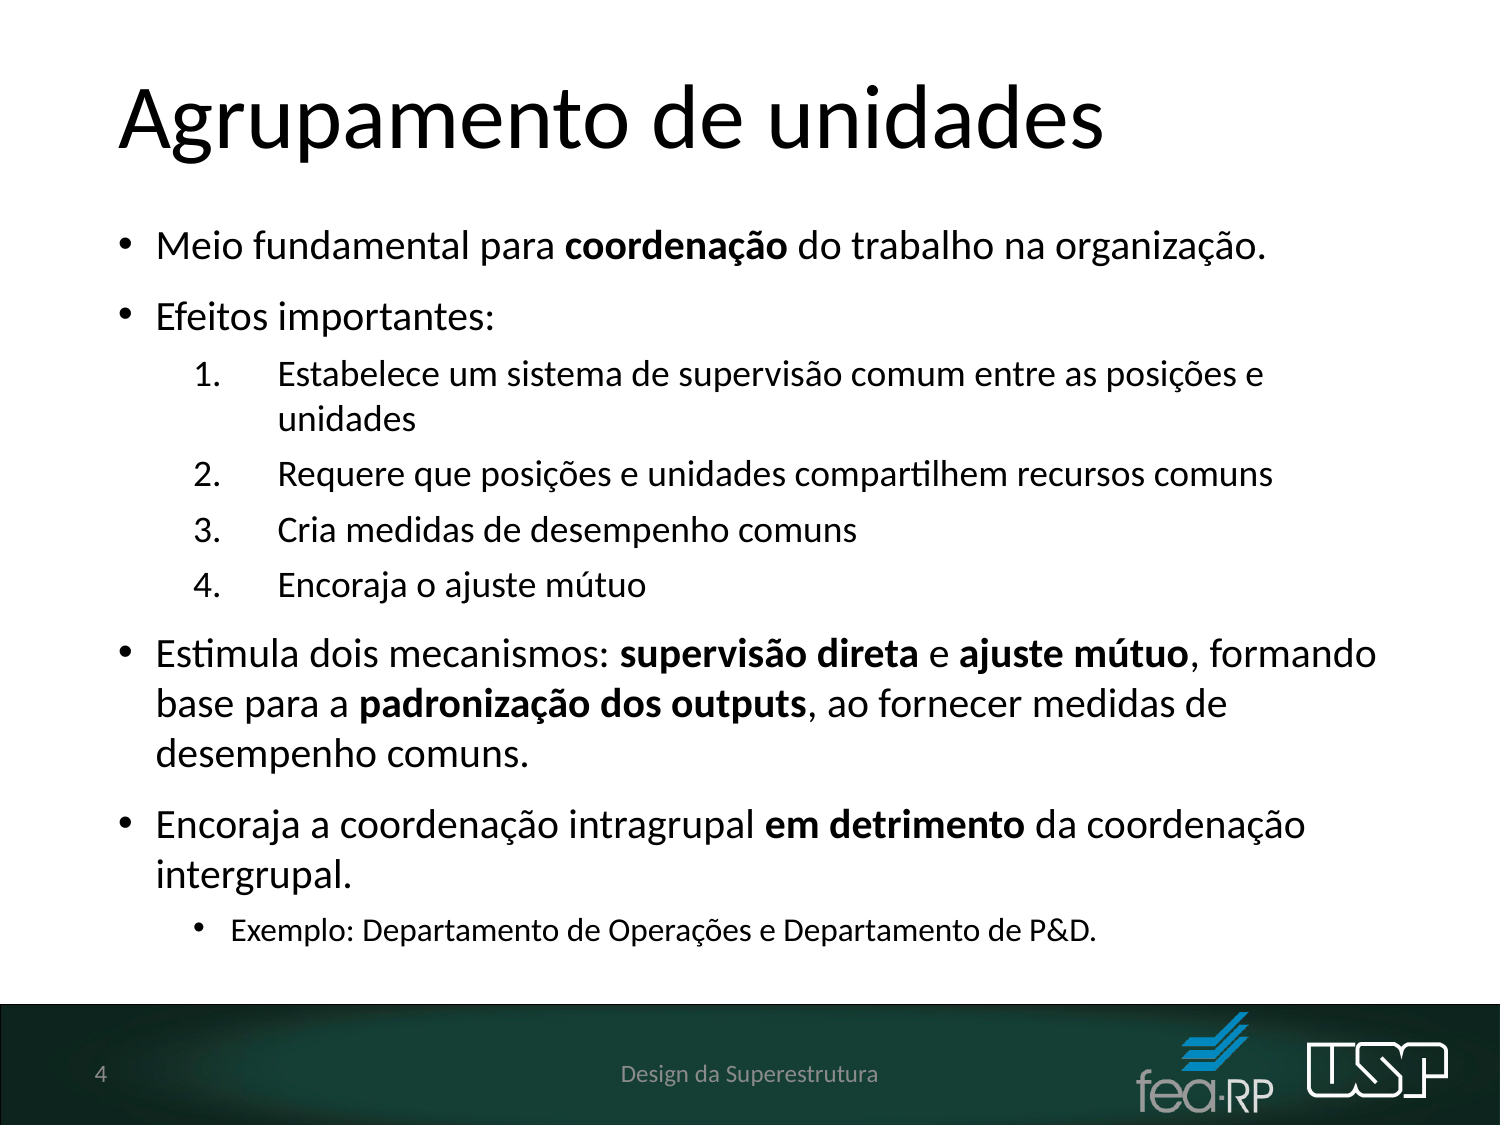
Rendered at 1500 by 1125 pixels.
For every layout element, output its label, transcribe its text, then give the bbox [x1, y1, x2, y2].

title Agrupamento de unidades [103, 10, 1397, 210]
picture [0, 1004, 1500, 1125]
slide_number 4 [79, 1042, 418, 1103]
footer Design da Superestrutura [496, 1042, 1004, 1103]
list Meio fundamental para coordenação do trabalho na organização. Efeitos importantes: Estabelece um sistema de supervisão comum entre as posições e unidades Requere que posições e unidades compartilhem recursos comuns Cria medidas de desempenho comuns Encoraja o ajuste mútuo Estimula dois mecanismos: supervisão direta e ajuste mútuo, formando base para a padronização dos outputs, ao fornecer medidas de desempenho comuns. Encoraja a coordenação intragrupal em detrimento da coordenação intergrupal. Exemplo: Departamento de Operações e Departamento de P&D. [103, 210, 1397, 968]
